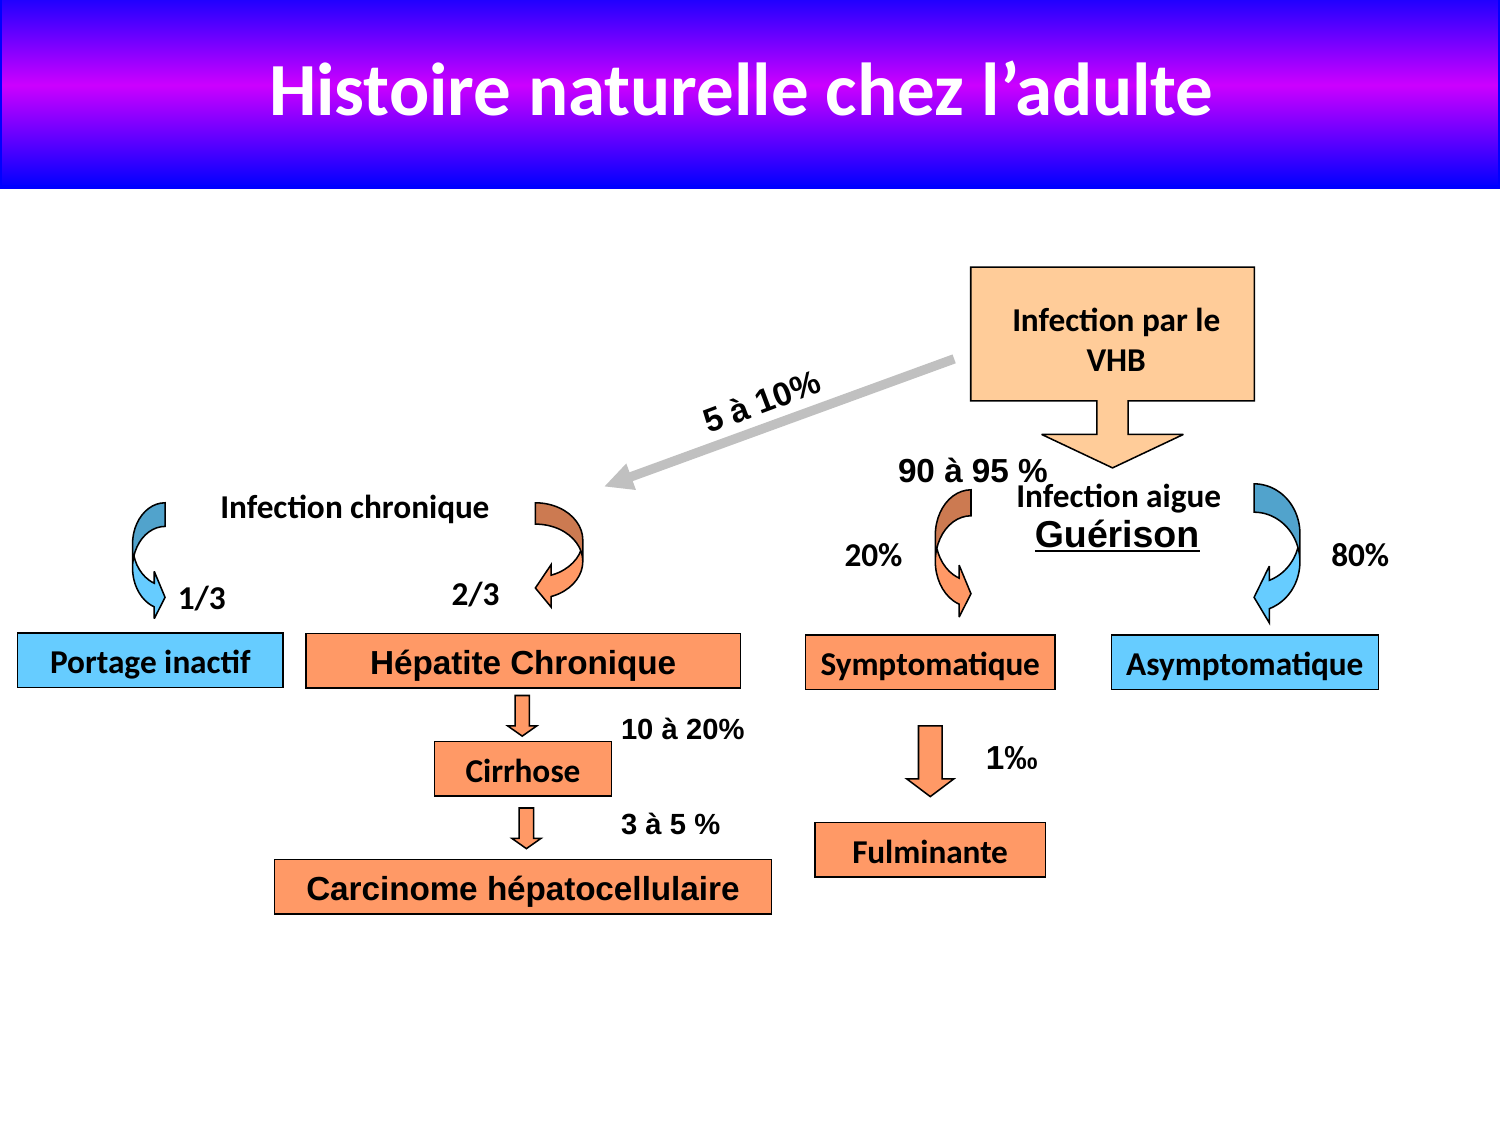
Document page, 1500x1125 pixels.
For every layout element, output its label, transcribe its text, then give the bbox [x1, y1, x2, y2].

title Histoire naturelle chez l’adulte [0, 0, 1500, 187]
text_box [1220, 466, 1411, 880]
text_box Infection par le VHB [982, 290, 1251, 386]
text_box [970, 267, 1255, 401]
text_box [17, 349, 1215, 917]
